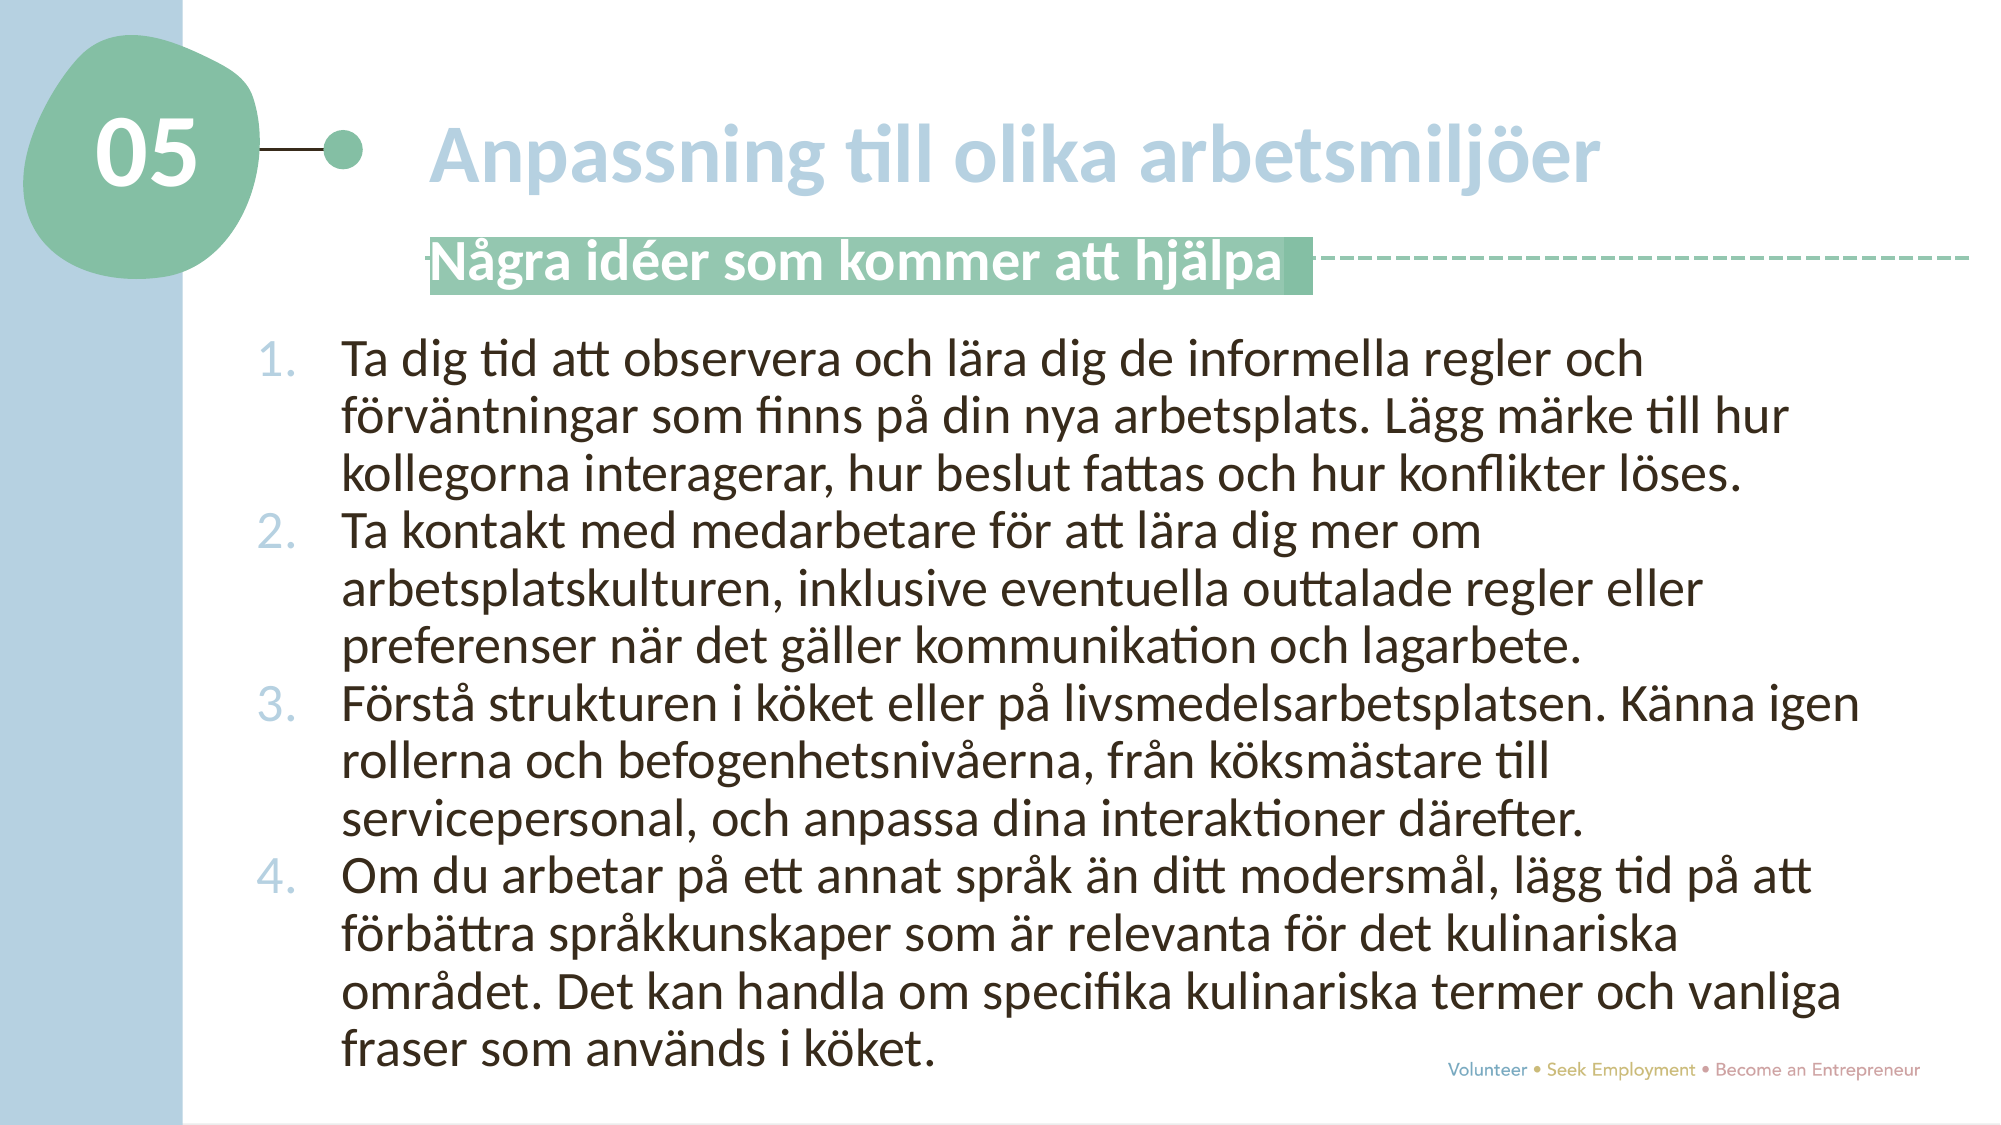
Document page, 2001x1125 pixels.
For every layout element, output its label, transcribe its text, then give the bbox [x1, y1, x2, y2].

picture [1418, 1046, 1971, 1103]
text_box Anpassning till olika arbetsmiljöer [414, 108, 1732, 237]
text_box Ta dig tid att observera och lära dig de informella regler och förväntningar som finns på din nya arbetsplats. Lägg märke till hur kollegorna interagerar, hur beslut fattas och hur konflikter löses. Ta kontakt med medarbetare för att lära dig mer om arbetsplatskulturen, inklusive eventuella outtalade regler eller preferenser när det gäller kommunikation och lagarbete. Förstå strukturen i köket eller på livsmedelsarbetsplatsen. Känna igen rollerna och befogenhetsnivåerna, från köksmästare till servicepersonal, och anpassa dina interaktioner därefter. Om du arbetar på ett annat språk än ditt modersmål, lägg tid på att förbättra språkkunskaper som är relevanta för det kulinariska området. Det kan handla om specifika kulinariska termer och vanliga fraser som används i köket. [242, 322, 1884, 527]
text_box [0, 0, 184, 1125]
text_box Några idéer som kommer att hjälpa: [414, 215, 1600, 300]
text_box [34, 230, 234, 280]
text_box [55, 35, 249, 88]
text_box 05 [21, 88, 275, 230]
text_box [110, 129, 363, 170]
